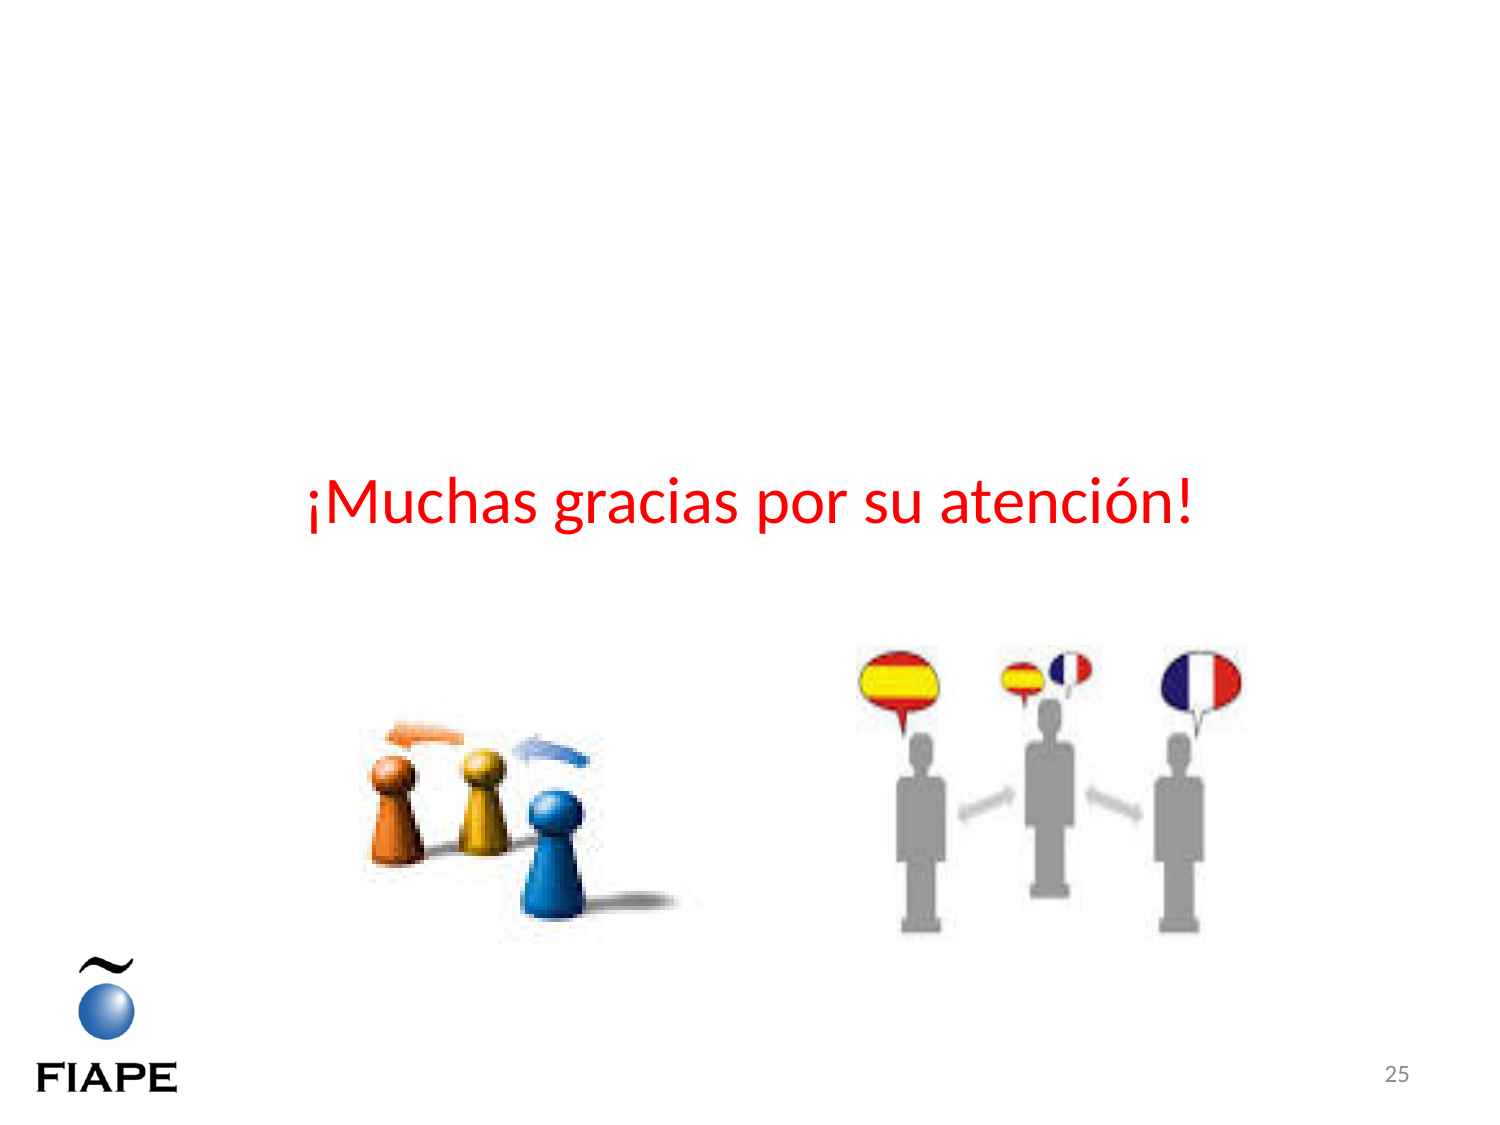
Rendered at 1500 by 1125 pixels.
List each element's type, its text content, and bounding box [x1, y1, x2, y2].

picture [856, 644, 1247, 941]
slide_number 25 [1074, 1042, 1425, 1103]
picture [324, 668, 709, 977]
list ¡Muchas gracias por su atención! [75, 262, 1425, 1005]
picture [17, 951, 198, 1098]
